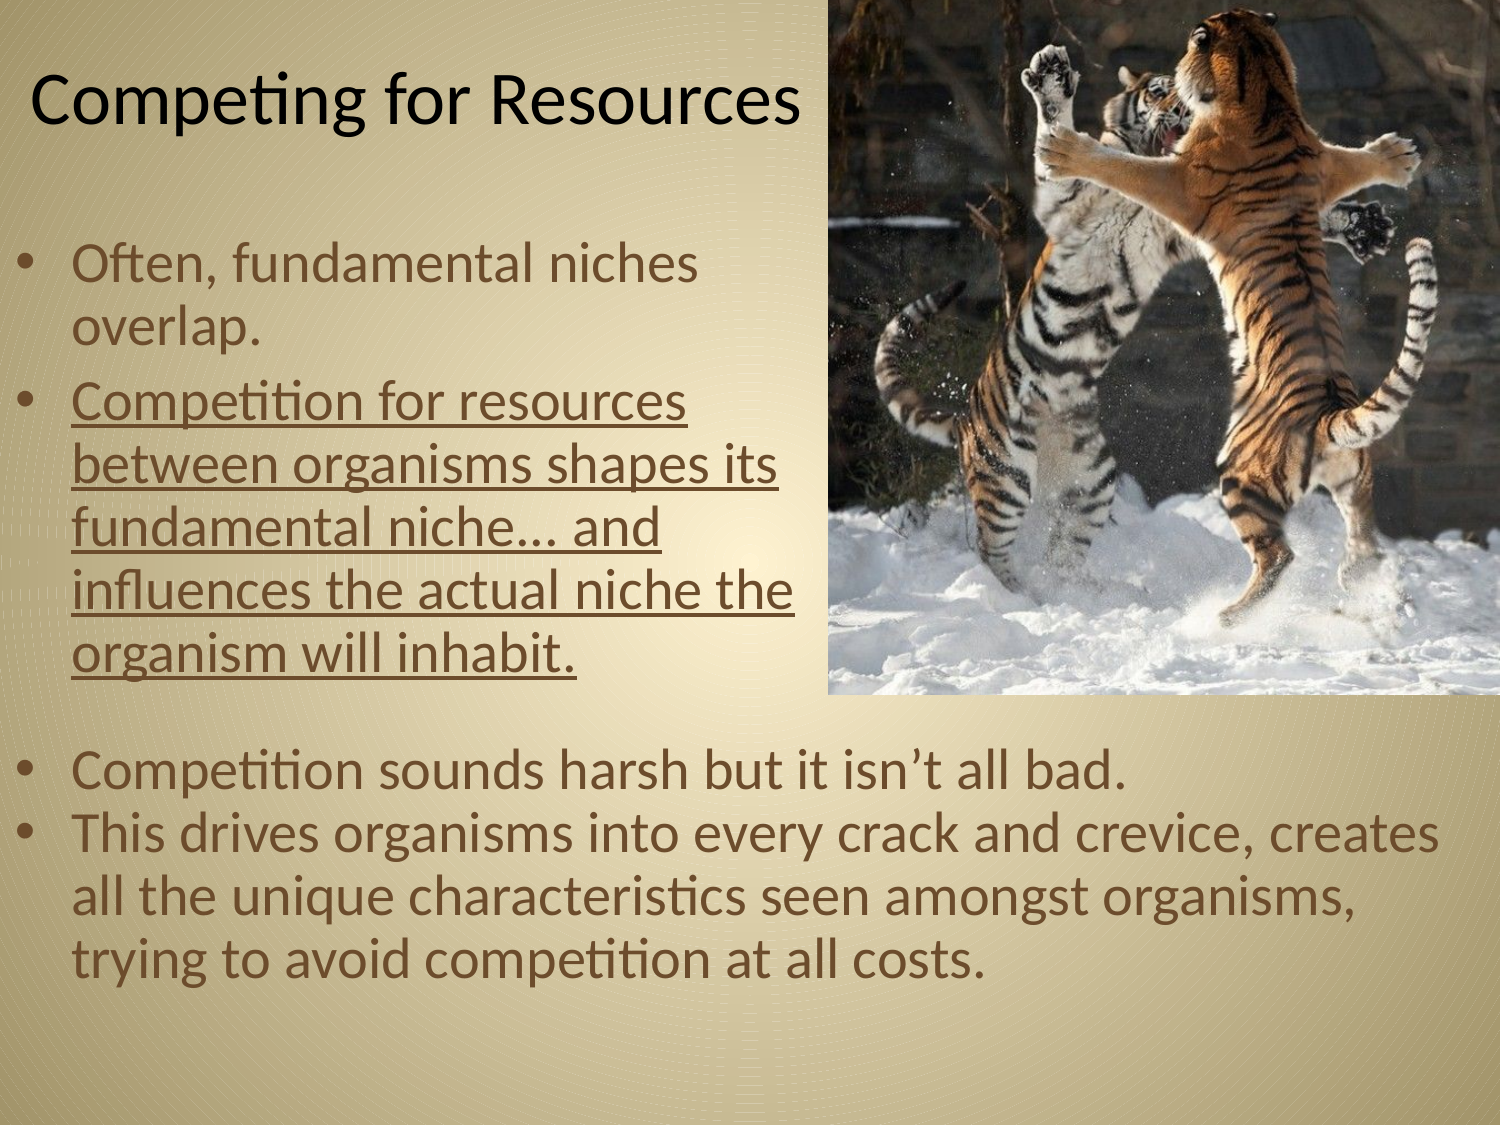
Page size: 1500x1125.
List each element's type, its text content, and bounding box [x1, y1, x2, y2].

picture [827, 0, 1500, 696]
text_box Competition sounds harsh but it isn’t all bad. This drives organisms into every crack and crevice, creates all the unique characteristics seen amongst organisms, trying to avoid competition at all costs. [0, 732, 1500, 999]
list Often, fundamental niches overlap. Competition for resources between organisms shapes its fundamental niche... and influences the actual niche the organism will inhabit. [0, 224, 822, 649]
title Competing for Resources [5, 0, 822, 188]
